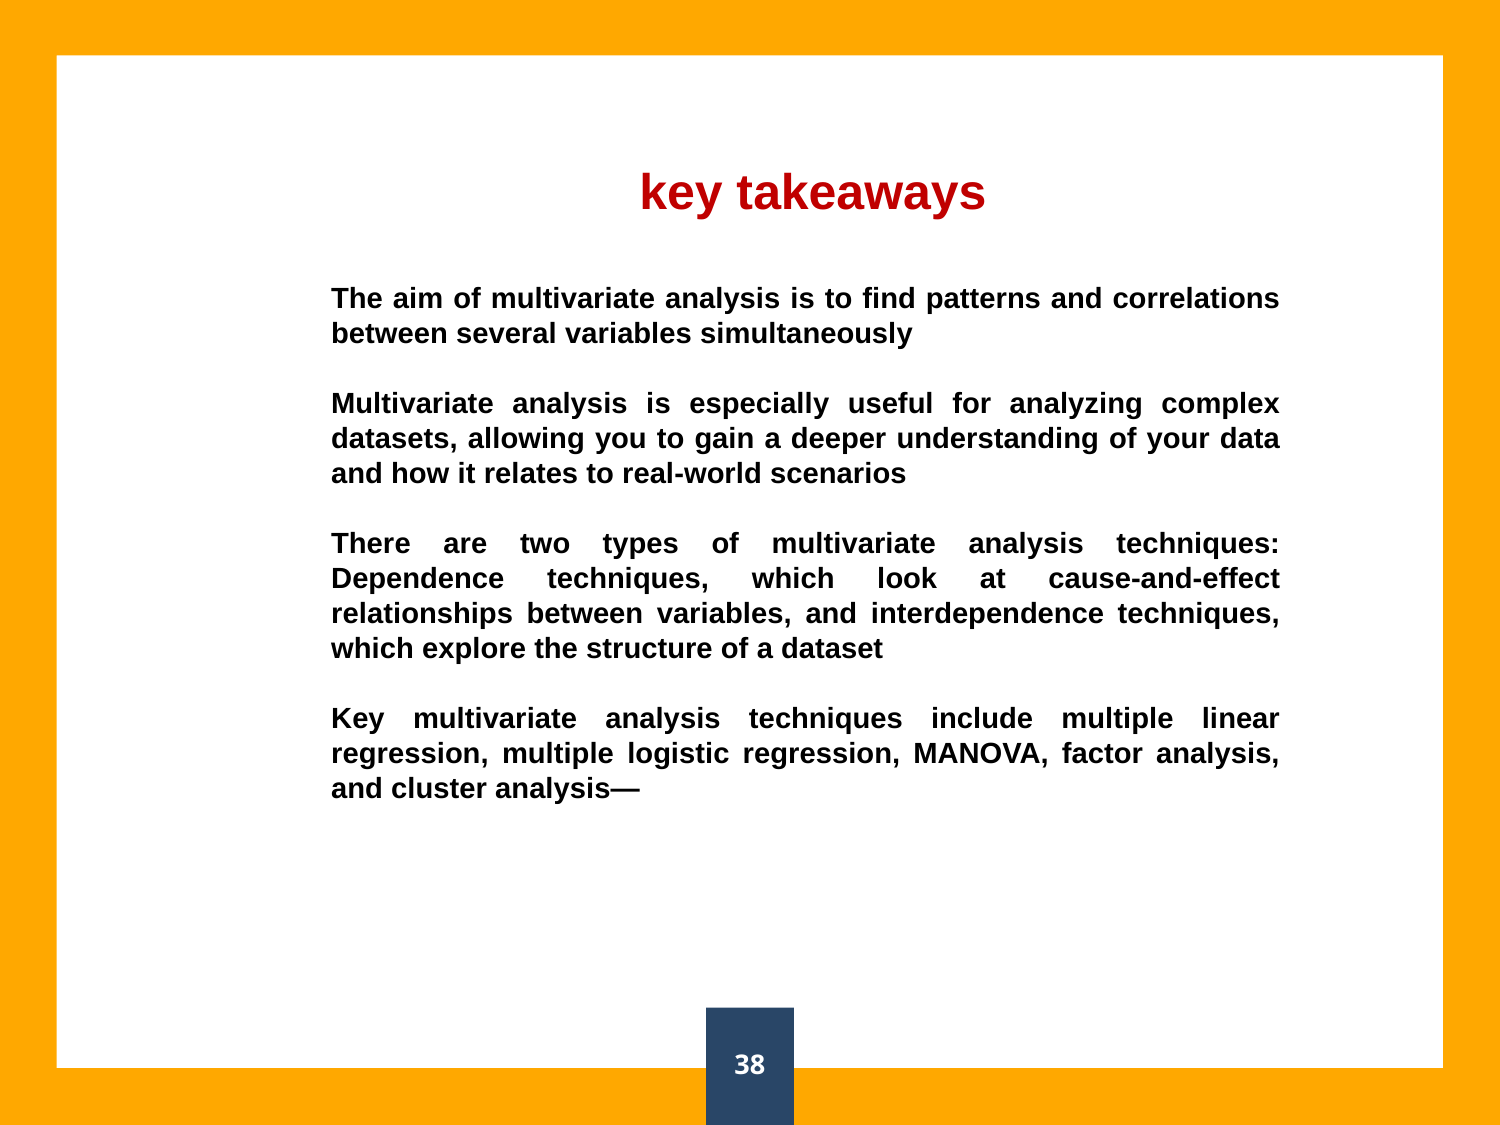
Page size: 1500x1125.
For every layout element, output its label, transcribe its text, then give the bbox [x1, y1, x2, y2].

text_box key takeaways The aim of multivariate analysis is to find patterns and correlations between several variables simultaneously Multivariate analysis is especially useful for analyzing complex datasets, allowing you to gain a deeper understanding of your data and how it relates to real-world scenarios There are two types of multivariate analysis techniques: Dependence techniques, which look at cause-and-effect relationships between variables, and interdependence techniques, which explore the structure of a dataset Key multivariate analysis techniques include multiple linear regression, multiple logistic regression, MANOVA, factor analysis, and cluster analysis— [316, 152, 1296, 812]
slide_number 38 [705, 1007, 794, 1125]
